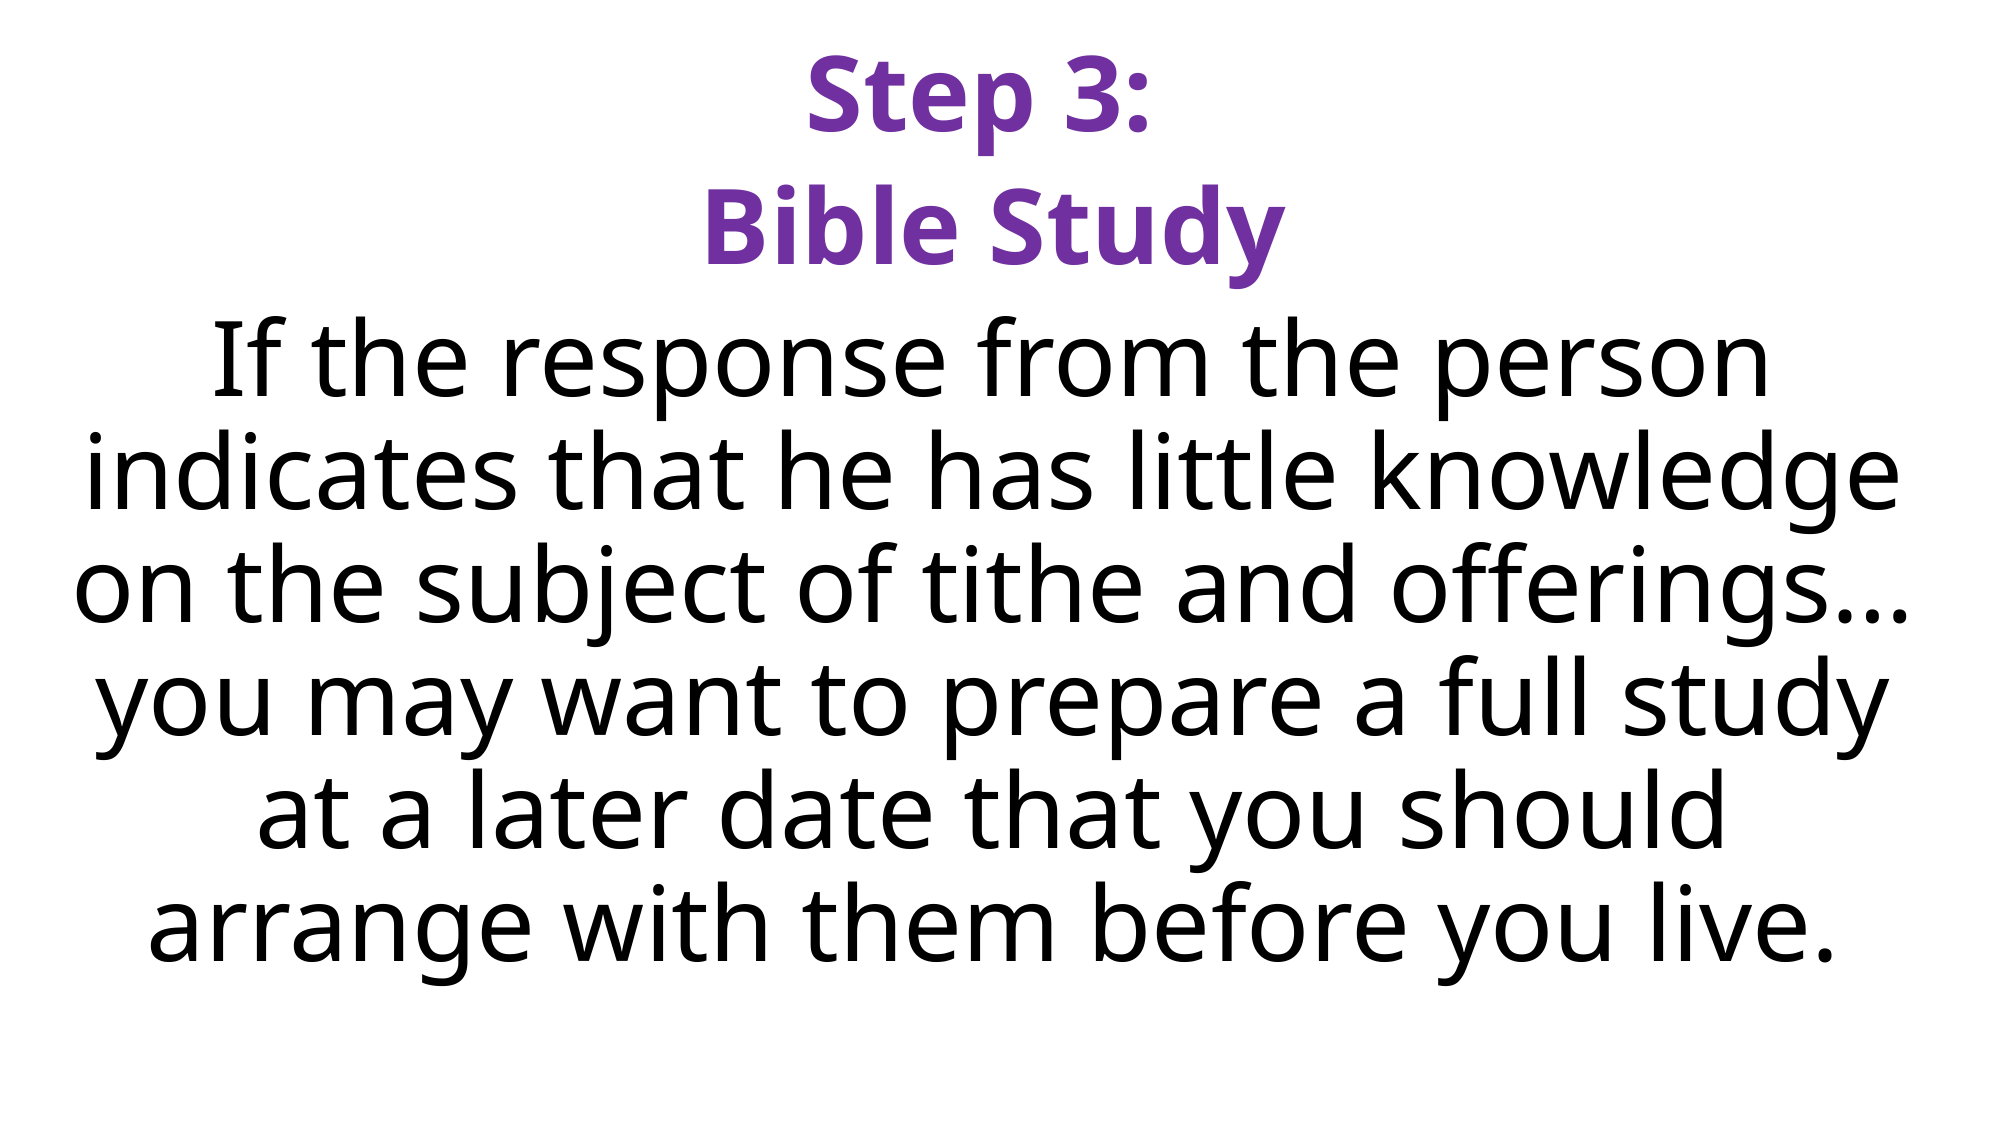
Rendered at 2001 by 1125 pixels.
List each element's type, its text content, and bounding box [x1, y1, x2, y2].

list Step 3: Bible Study If the response from the person indicates that he has little knowledge on the subject of tithe and offerings…you may want to prepare a full study at a later date that you should arrange with them before you live. [45, 34, 1941, 1082]
